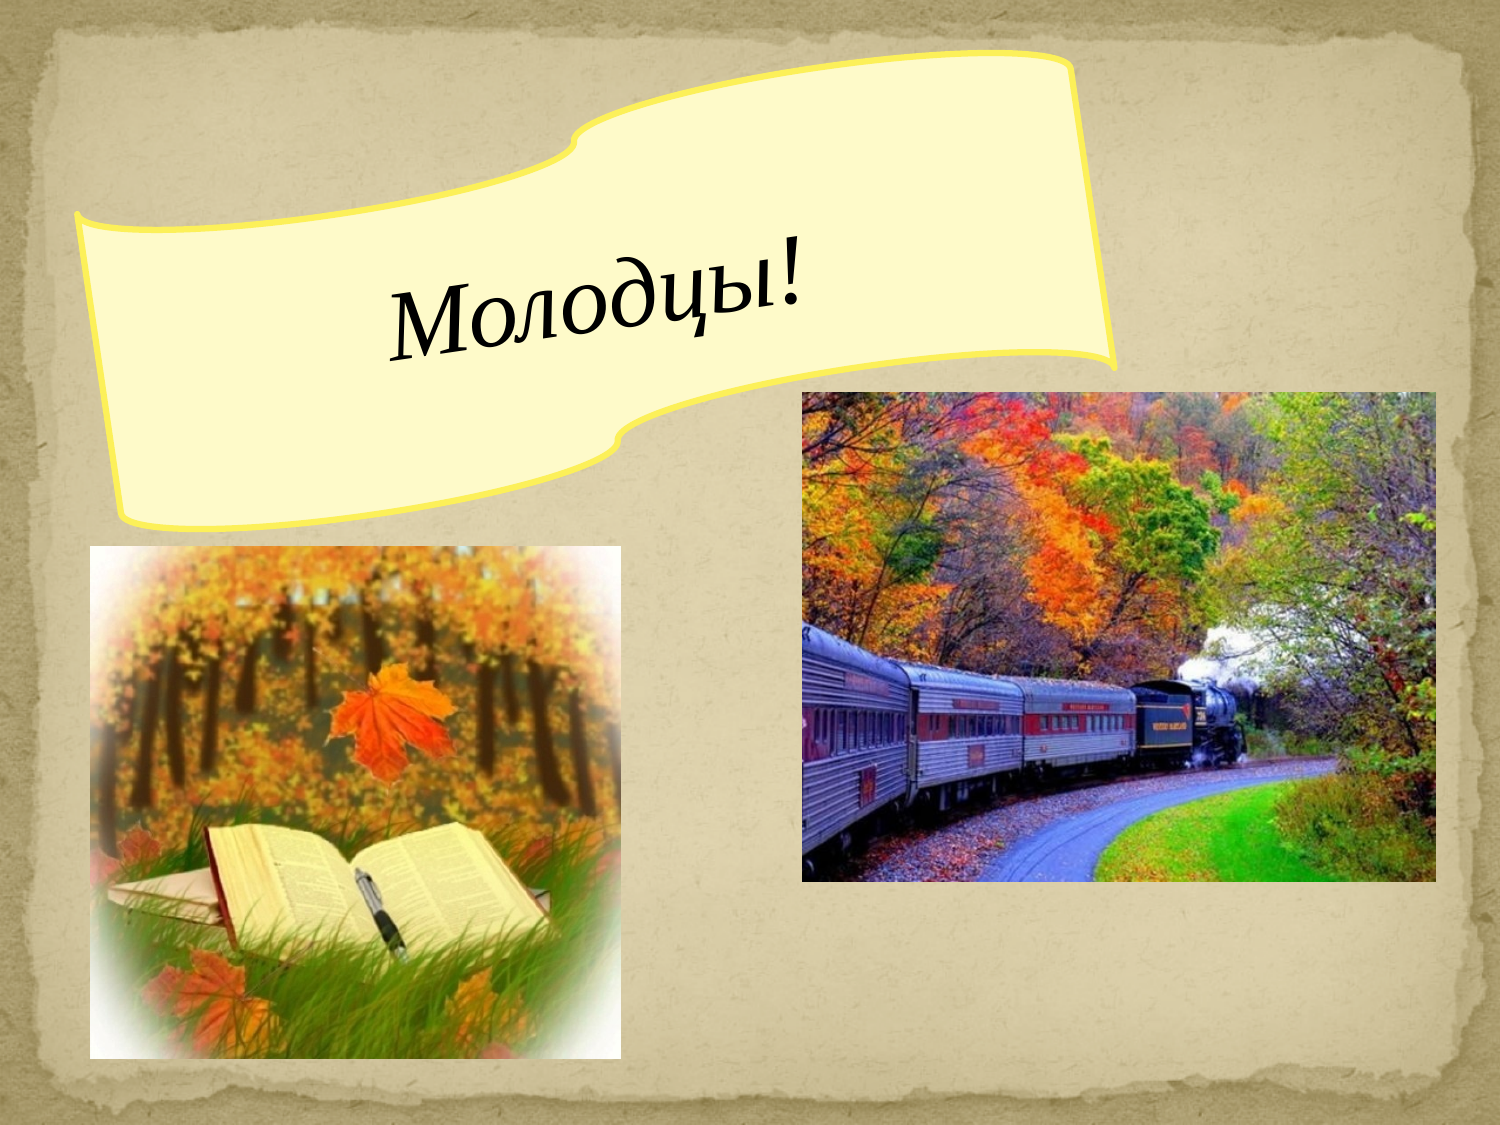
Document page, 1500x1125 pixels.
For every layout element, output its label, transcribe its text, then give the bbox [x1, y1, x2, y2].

picture [802, 392, 1436, 882]
picture [90, 546, 621, 1059]
text_box Молодцы! [74, 49, 1118, 533]
